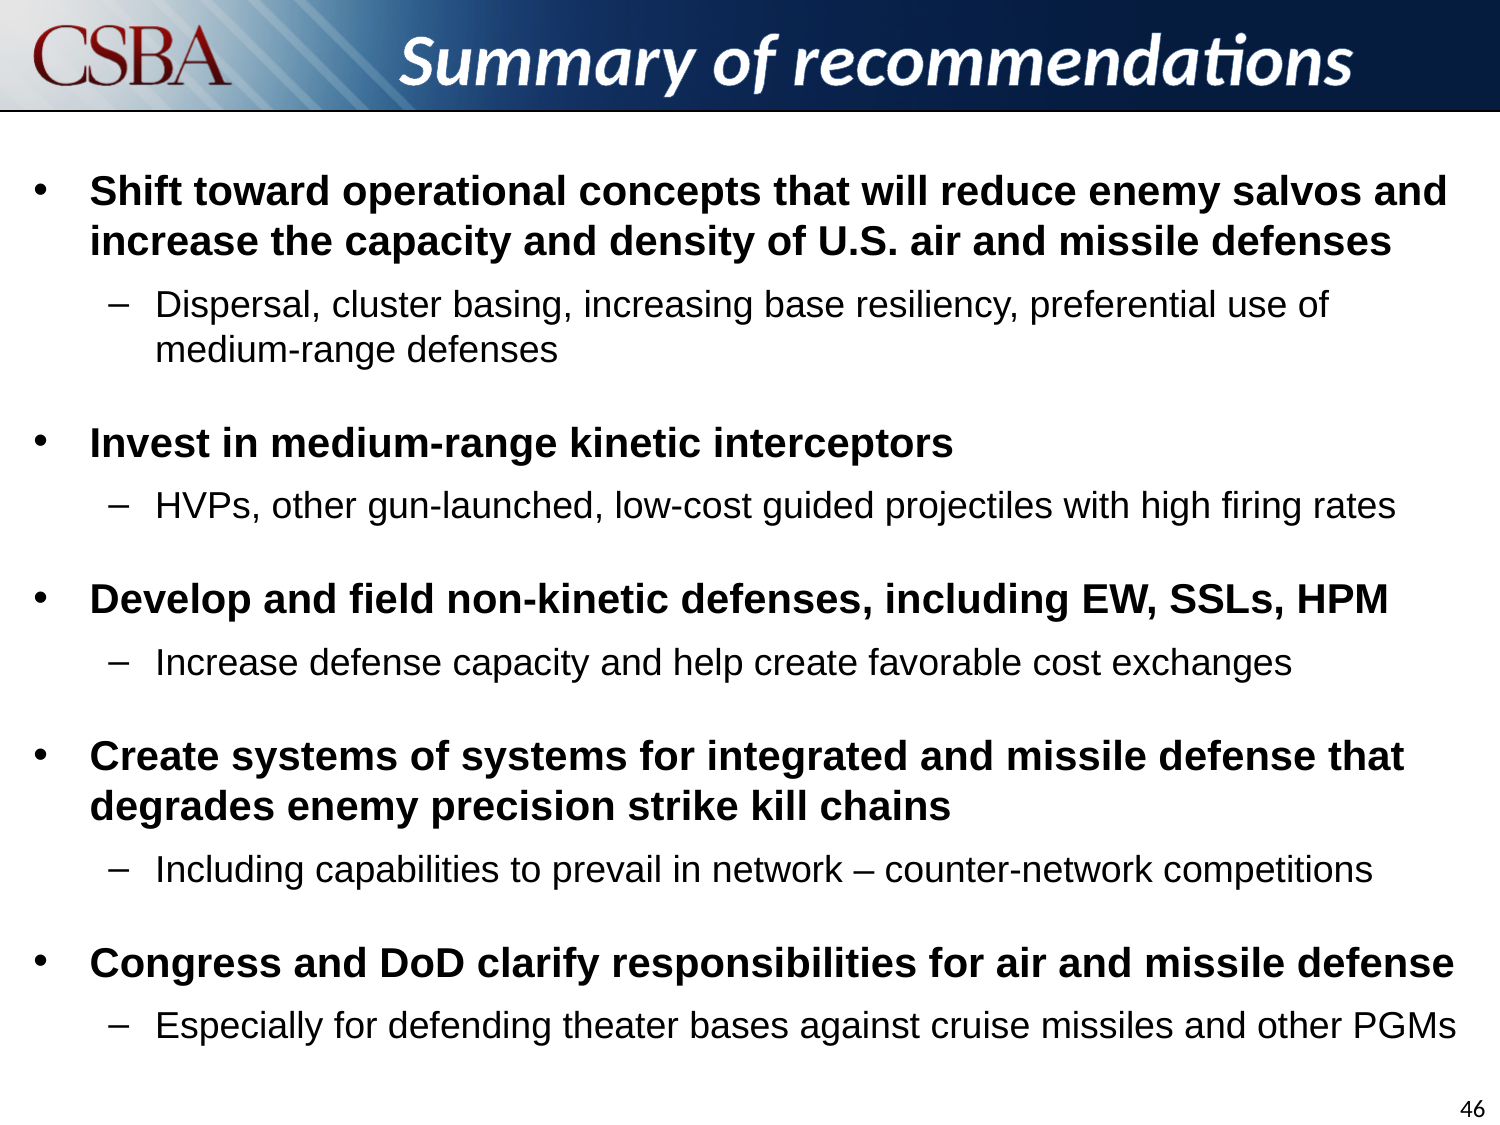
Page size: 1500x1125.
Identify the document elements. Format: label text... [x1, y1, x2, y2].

list Shift toward operational concepts that will reduce enemy salvos and increase the capacity and density of U.S. air and missile defenses Dispersal, cluster basing, increasing base resiliency, preferential use of medium-range defenses Invest in medium-range kinetic interceptors HVPs, other gun-launched, low-cost guided projectiles with high firing rates Develop and field non-kinetic defenses, including EW, SSLs, HPM Increase defense capacity and help create favorable cost exchanges Create systems of systems for integrated and missile defense that degrades enemy precision strike kill chains Including capabilities to prevail in network – counter-network competitions Congress and DoD clarify responsibilities for air and missile defense Especially for defending theater bases against cruise missiles and other PGMs [18, 156, 1500, 1109]
picture [0, 0, 253, 110]
title Summary of recommendations [253, 0, 1500, 112]
text_box 46 [1388, 1077, 1500, 1125]
